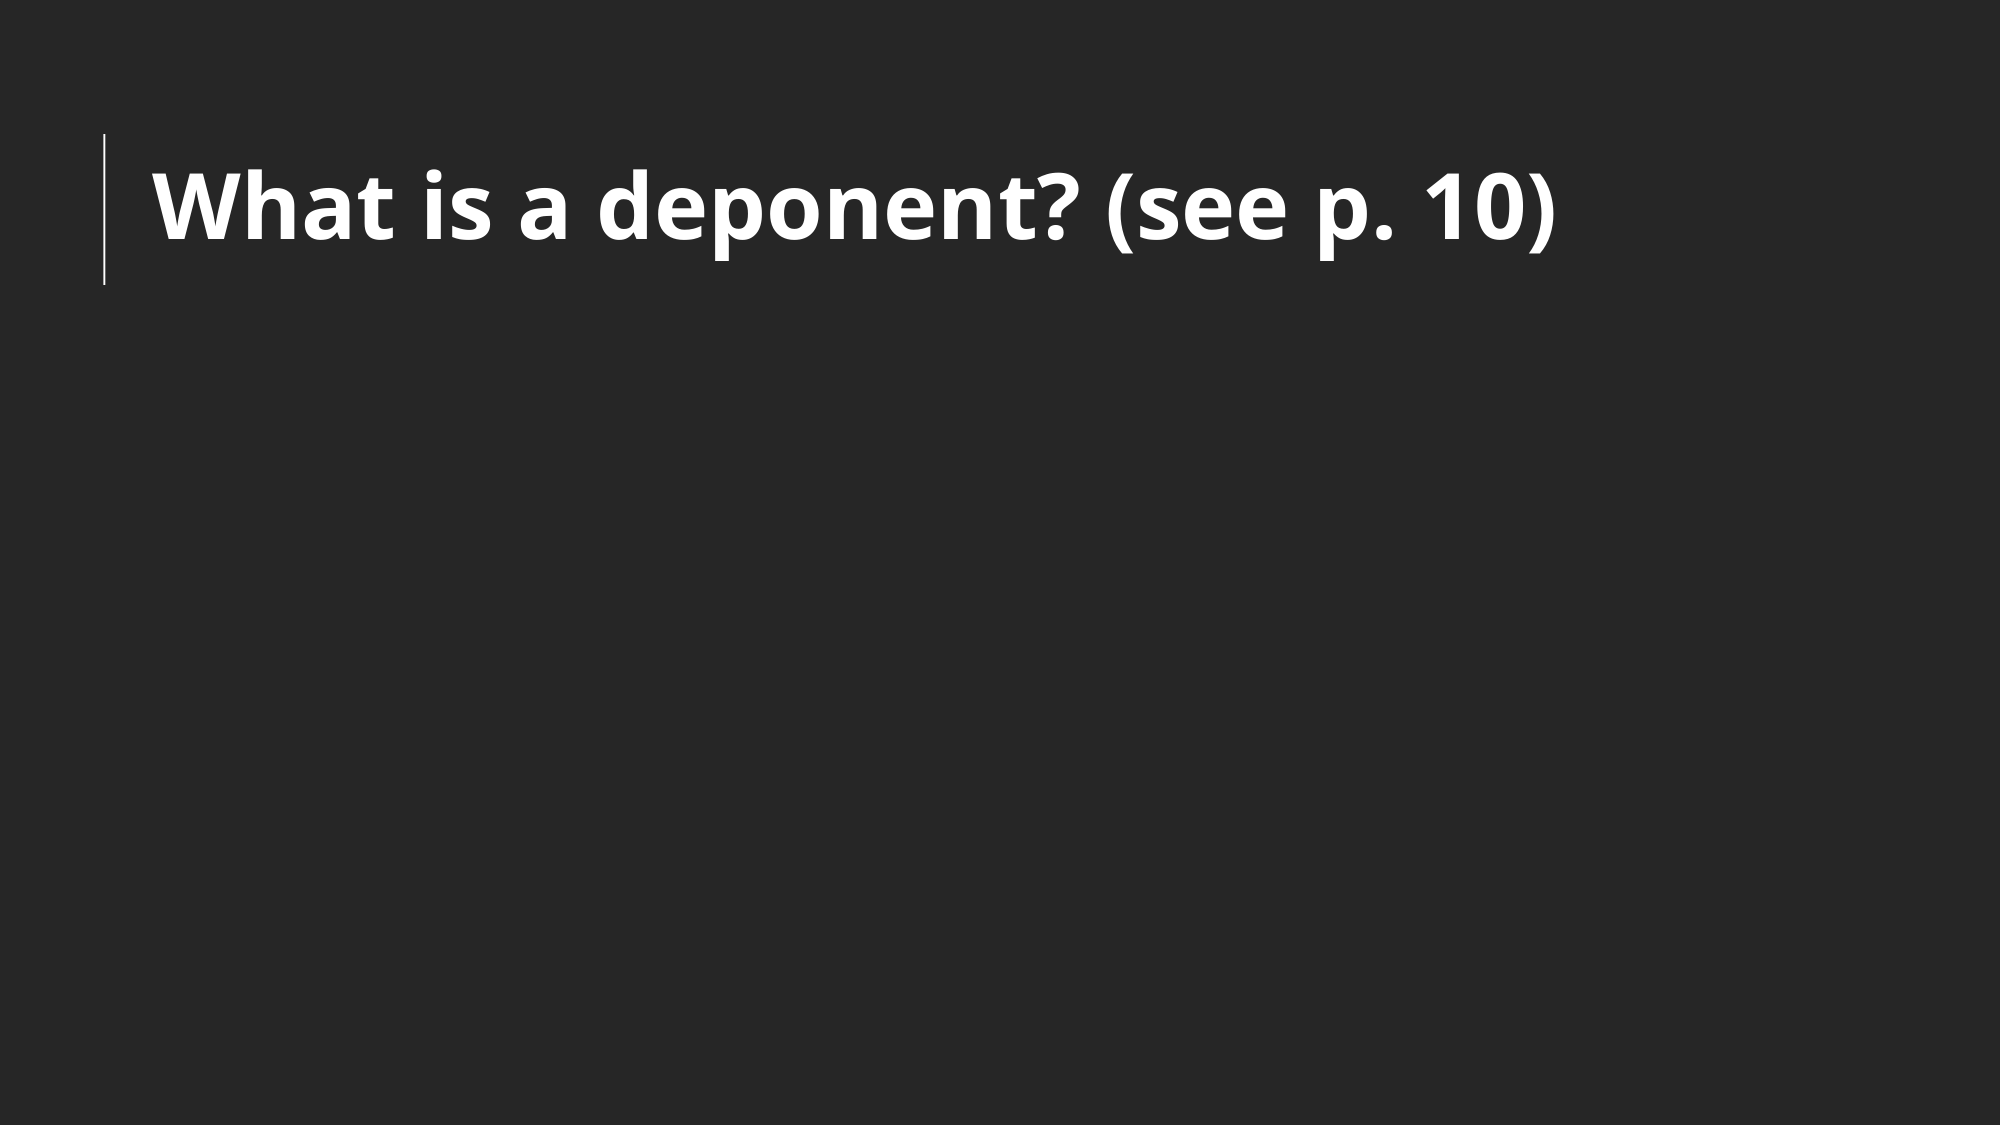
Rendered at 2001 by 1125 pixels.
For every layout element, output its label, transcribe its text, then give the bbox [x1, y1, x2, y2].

picture [102, 134, 107, 285]
title What is a deponent? (see p. 10) [137, 101, 1863, 319]
